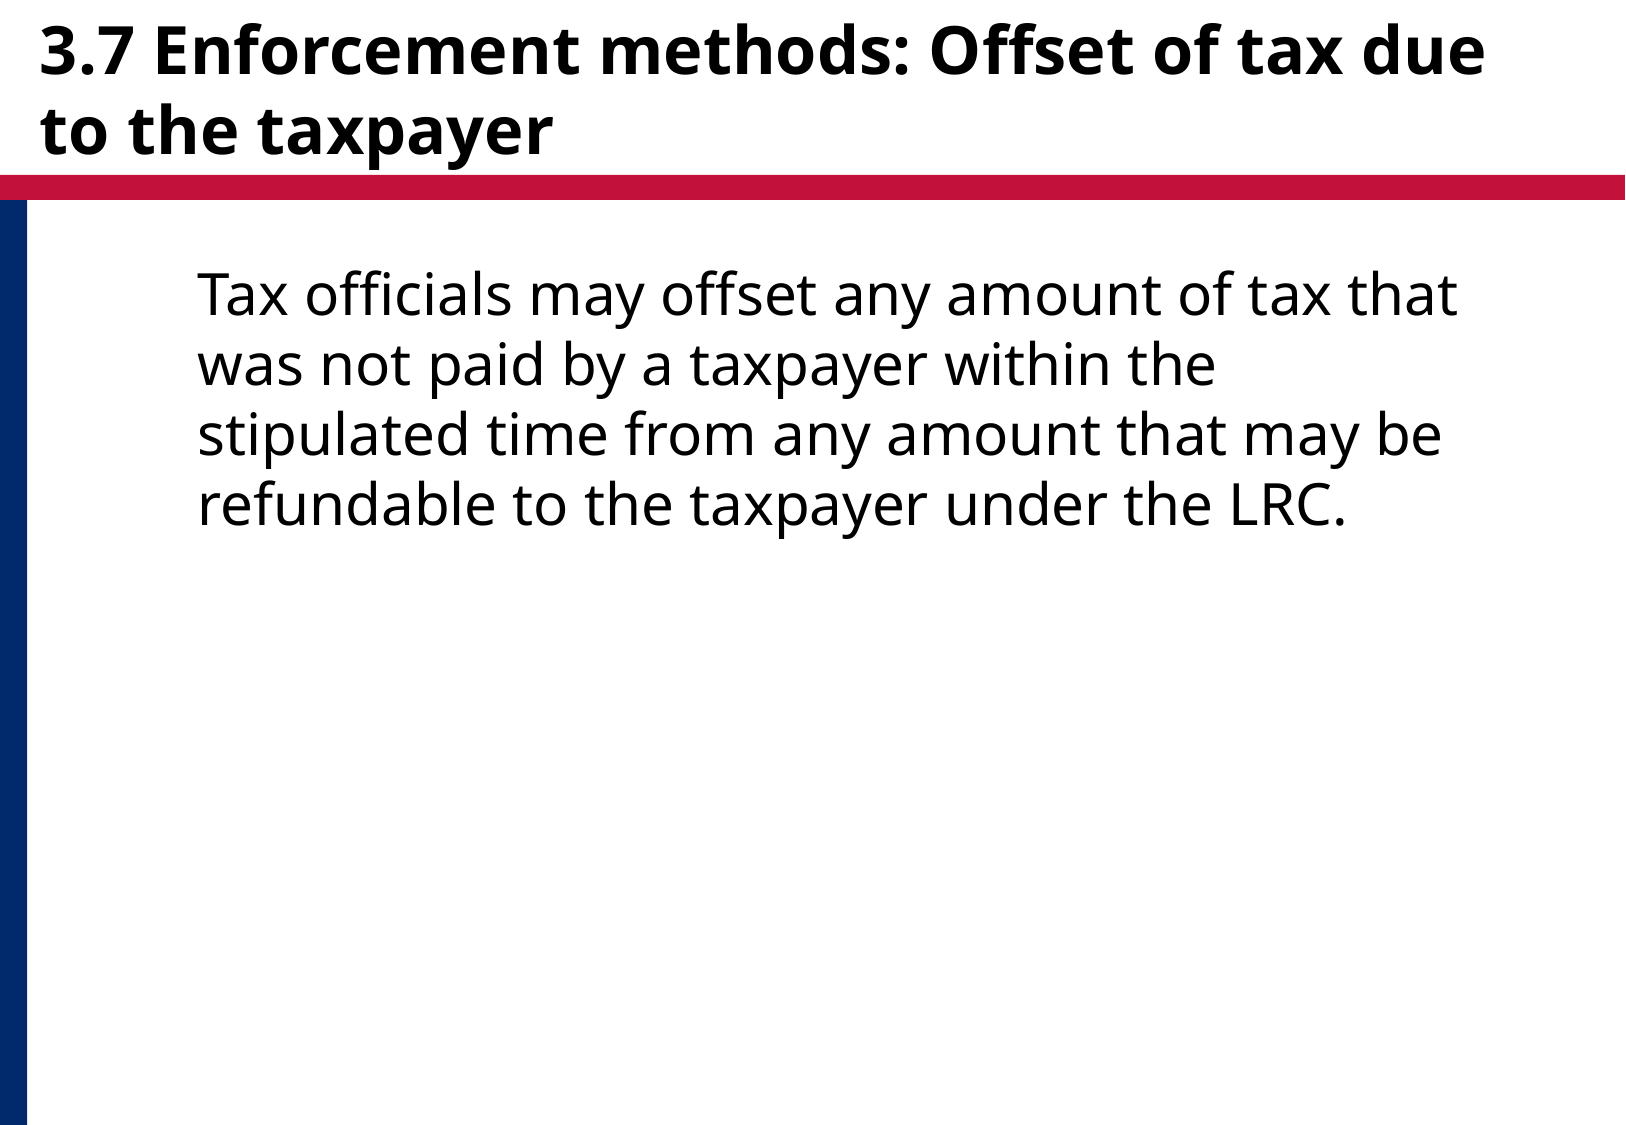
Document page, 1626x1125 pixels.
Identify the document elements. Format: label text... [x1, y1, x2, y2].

title 3.7 Enforcement methods: Offset of tax due to the taxpayer [24, 37, 1538, 138]
text_box Tax officials may offset any amount of tax that was not paid by a taxpayer within the stipulated time from any amount that may be refundable to the taxpayer under the LRC. [108, 249, 1476, 615]
